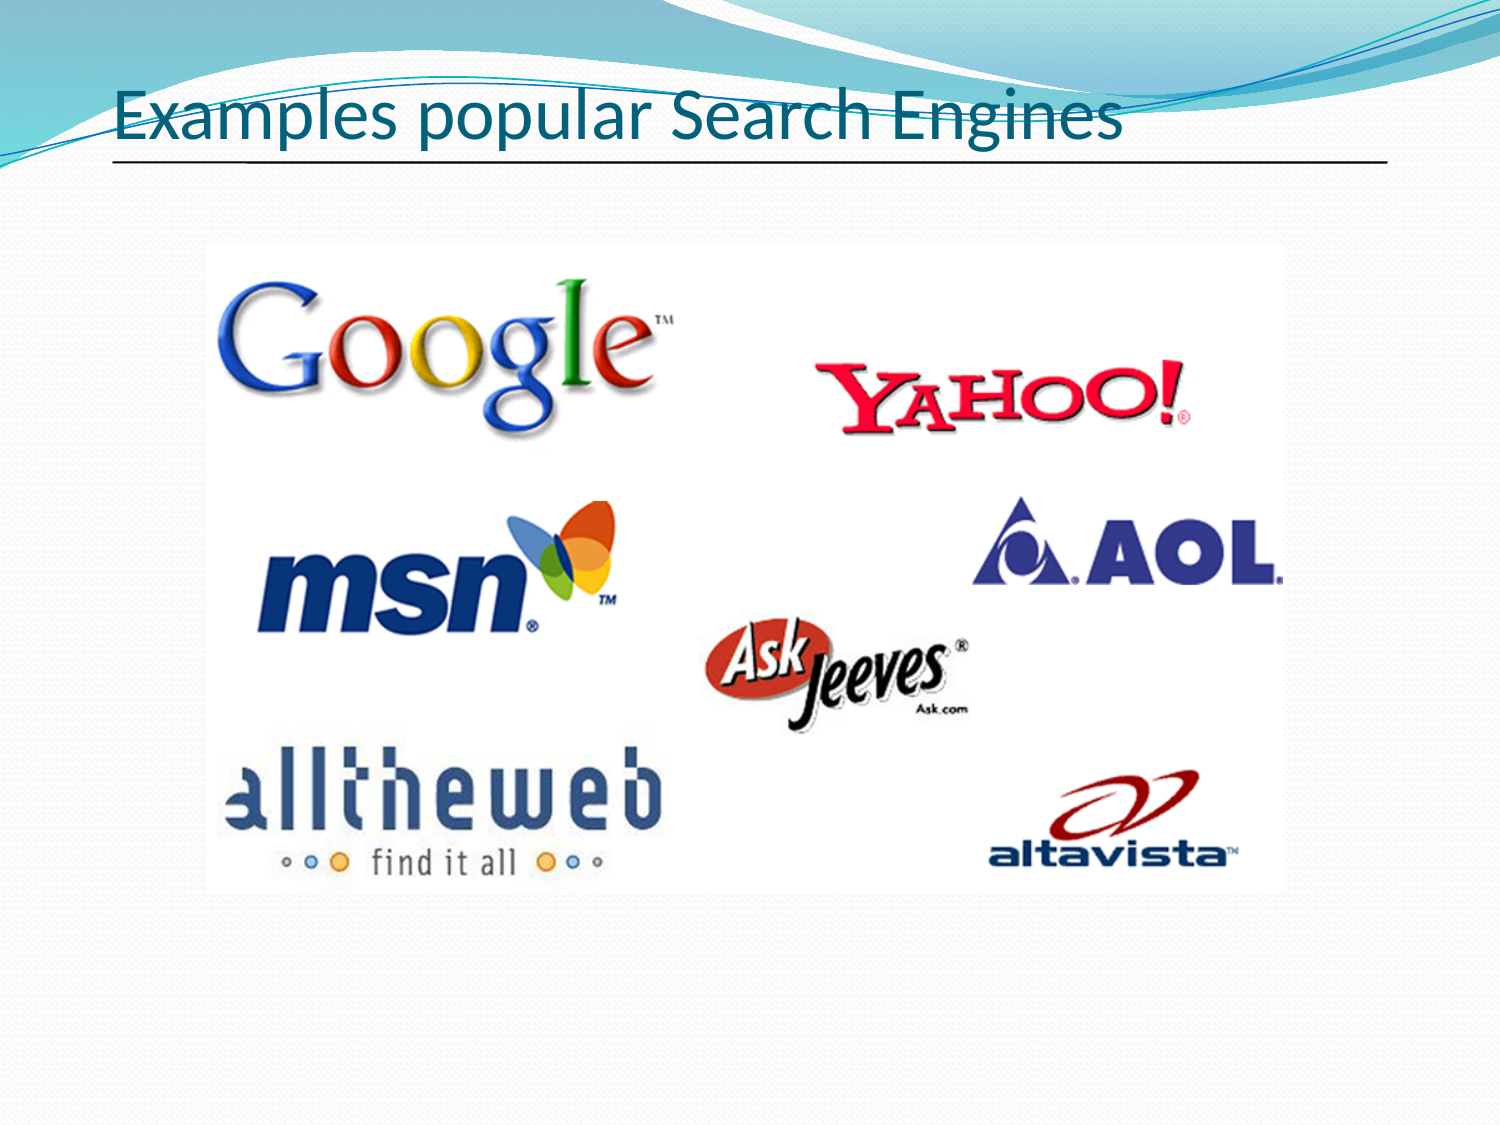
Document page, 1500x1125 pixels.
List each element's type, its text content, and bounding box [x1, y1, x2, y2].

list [206, 243, 1283, 894]
title Examples popular Search Engines [112, 54, 1388, 155]
